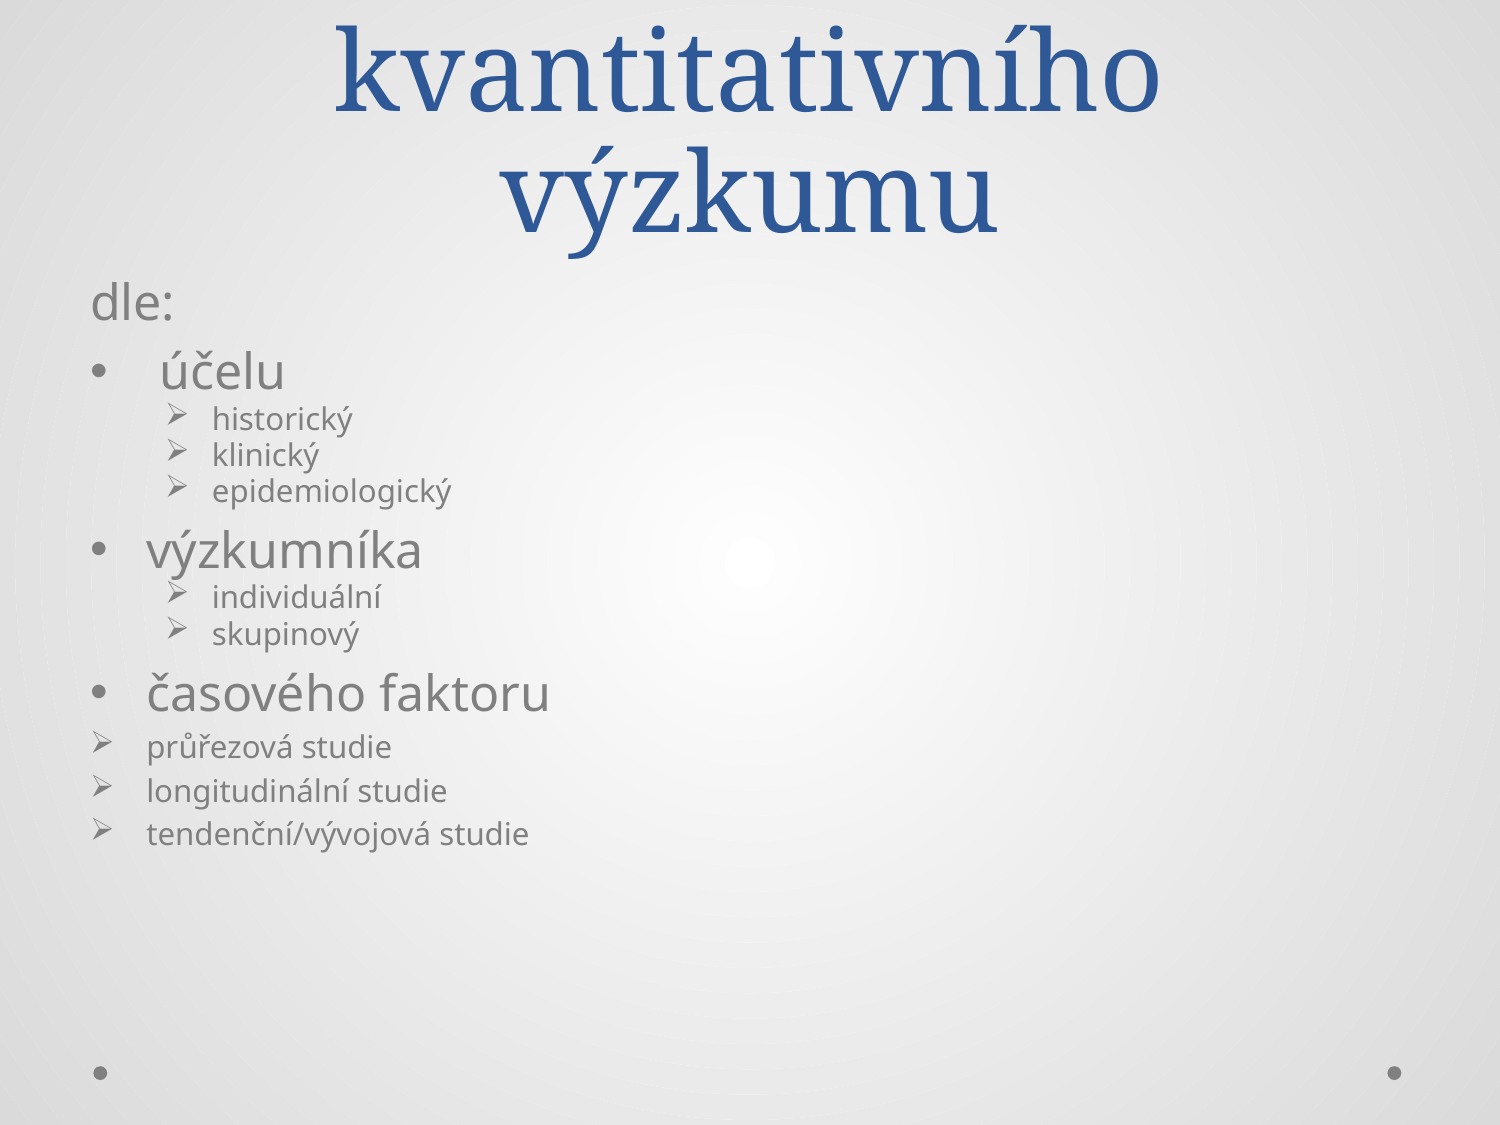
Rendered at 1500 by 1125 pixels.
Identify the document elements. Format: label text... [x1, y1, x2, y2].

list dle: účelu historický klinický epidemiologický výzkumníka individuální skupinový časového faktoru průřezová studie longitudinální studie tendenční/vývojová studie [75, 262, 1425, 1005]
title Dělení kvantitativního výzkumu [75, 0, 1425, 262]
